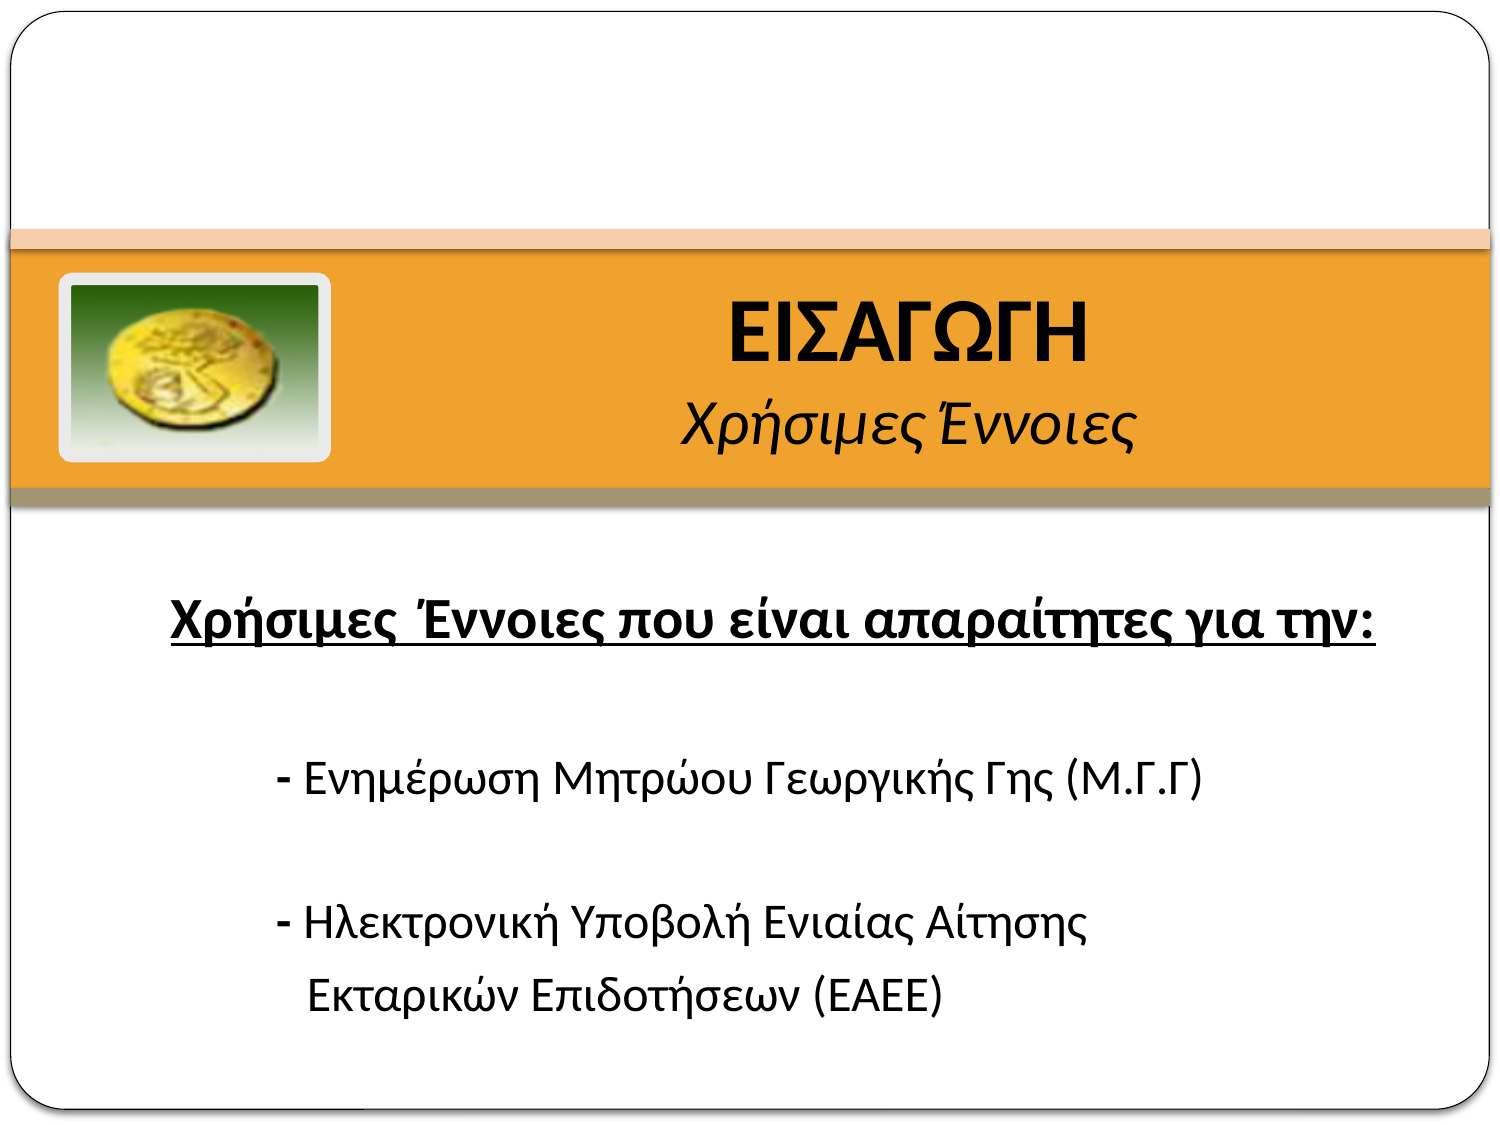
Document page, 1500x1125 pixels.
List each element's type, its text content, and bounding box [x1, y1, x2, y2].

title ΕΙΣΑΓΩΓΗ Χρήσιμες Έννοιες [336, 247, 1483, 489]
subtitle Χρήσιμες Έννοιες που είναι απαραίτητες για την: - Ενημέρωση Μητρώου Γεωργικής Γης (Μ.Γ.Γ) - Ηλεκτρονική Υποβολή Ενιαίας Αίτησης Εκταρικών Επιδοτήσεων (ΕΑΕΕ) [112, 503, 1436, 1083]
picture [64, 278, 325, 457]
